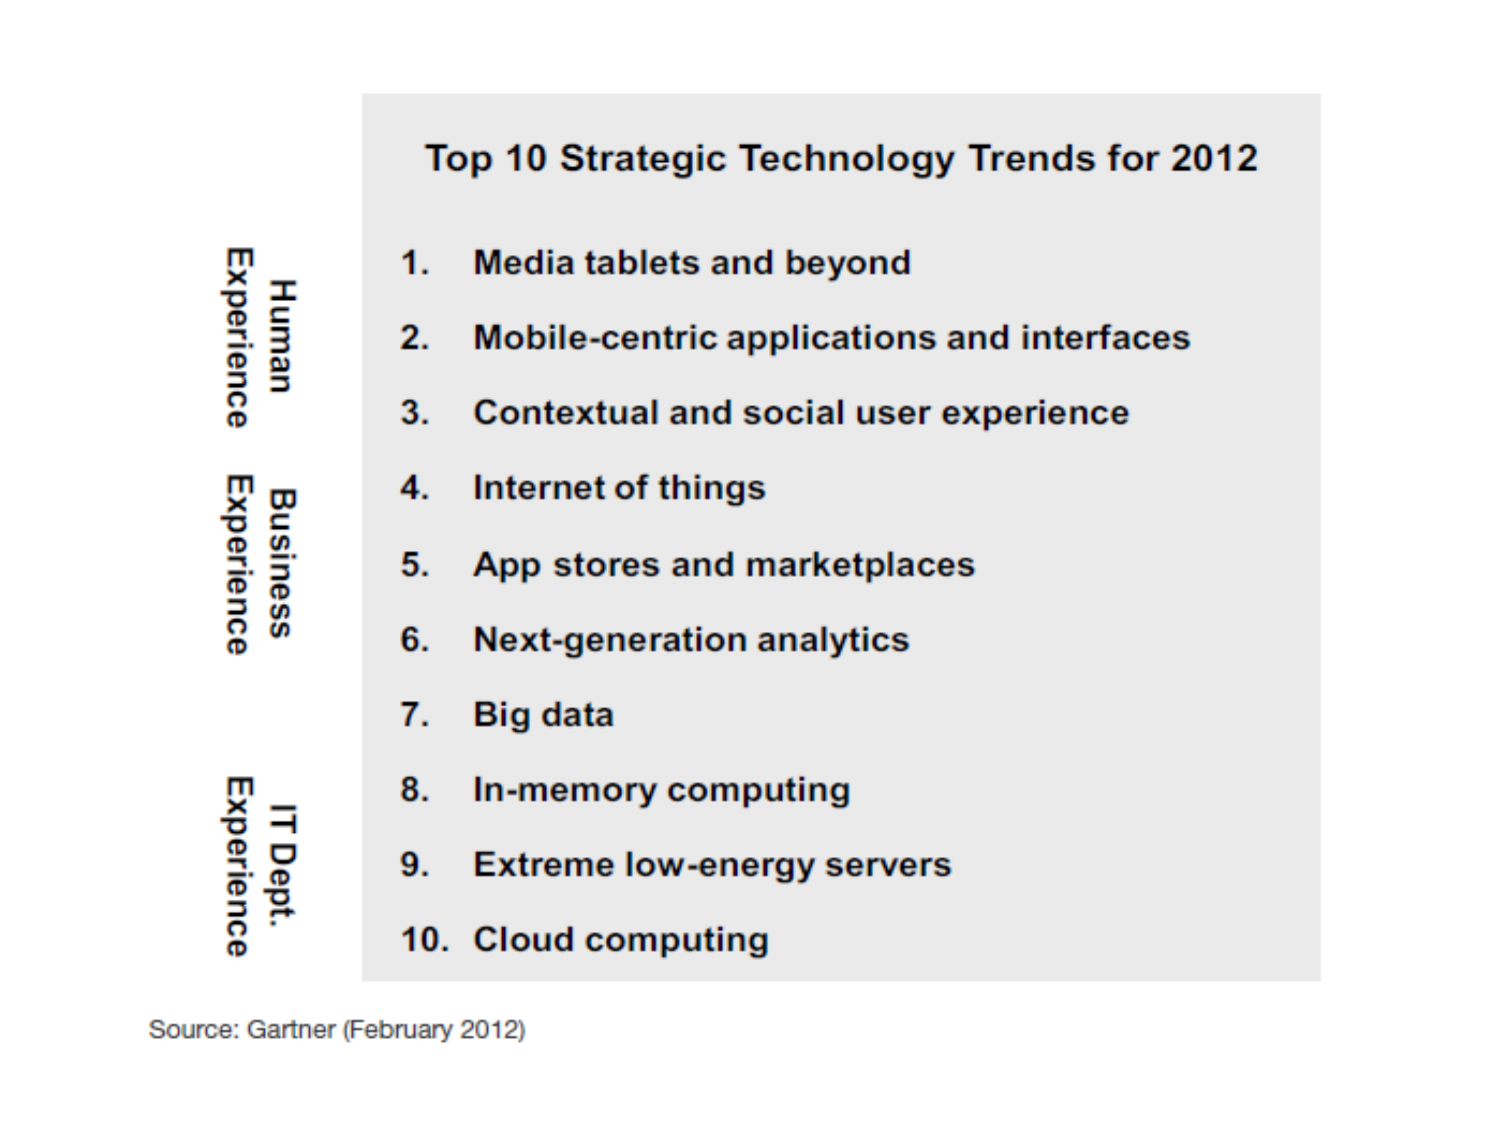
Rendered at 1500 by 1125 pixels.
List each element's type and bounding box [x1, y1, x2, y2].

picture [88, 77, 1389, 1059]
